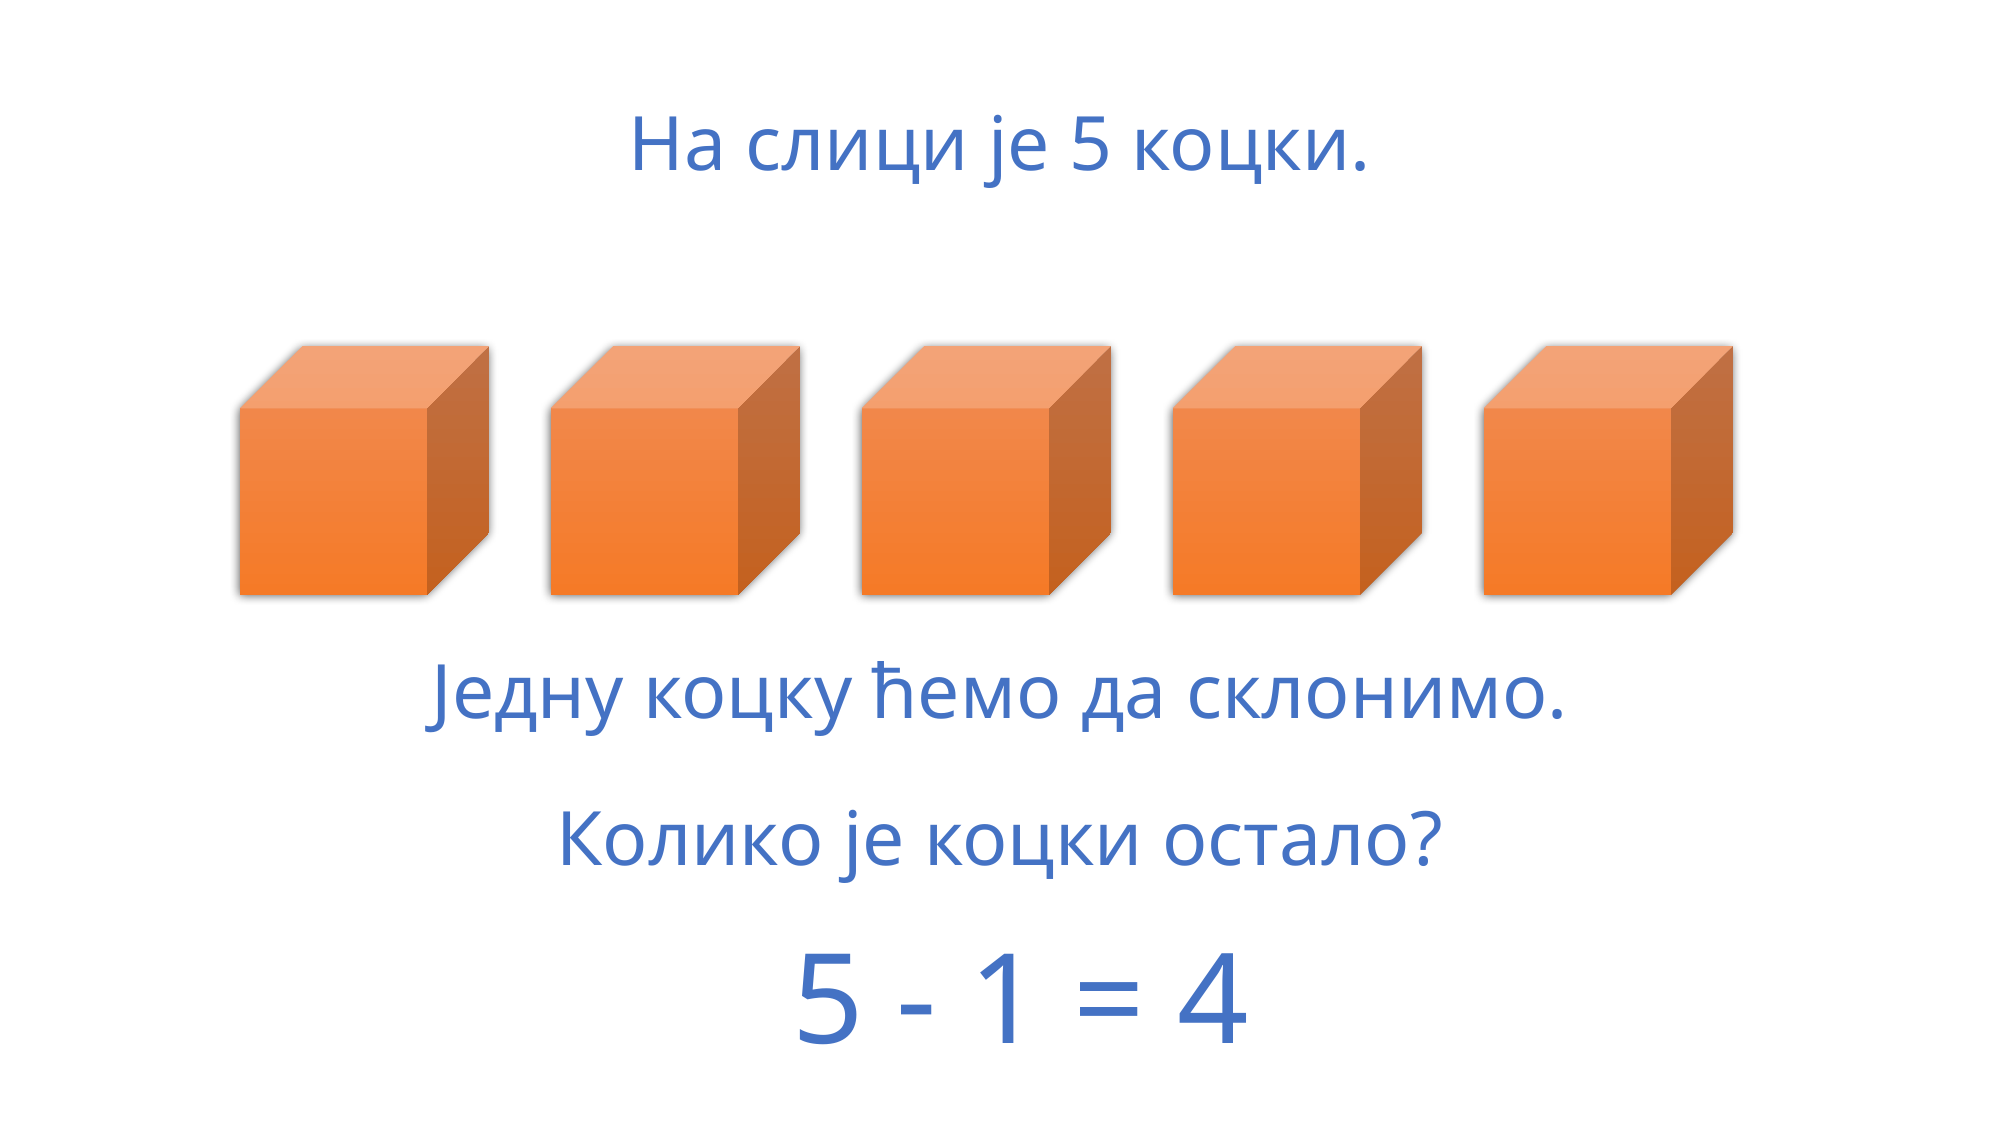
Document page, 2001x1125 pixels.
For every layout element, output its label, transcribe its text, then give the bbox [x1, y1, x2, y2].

text_box [551, 346, 801, 595]
text_box 5 - 1 = 4 [335, 910, 1705, 1076]
text_box [862, 346, 1111, 595]
text_box Једну коцку ћемо да склонимо. [315, 635, 1685, 741]
text_box На слици је 5 коцки. [403, 87, 1597, 193]
text_box [1173, 346, 1422, 595]
text_box Колико је коцки остало? [315, 782, 1685, 888]
text_box [1484, 346, 1733, 595]
text_box [240, 346, 490, 595]
